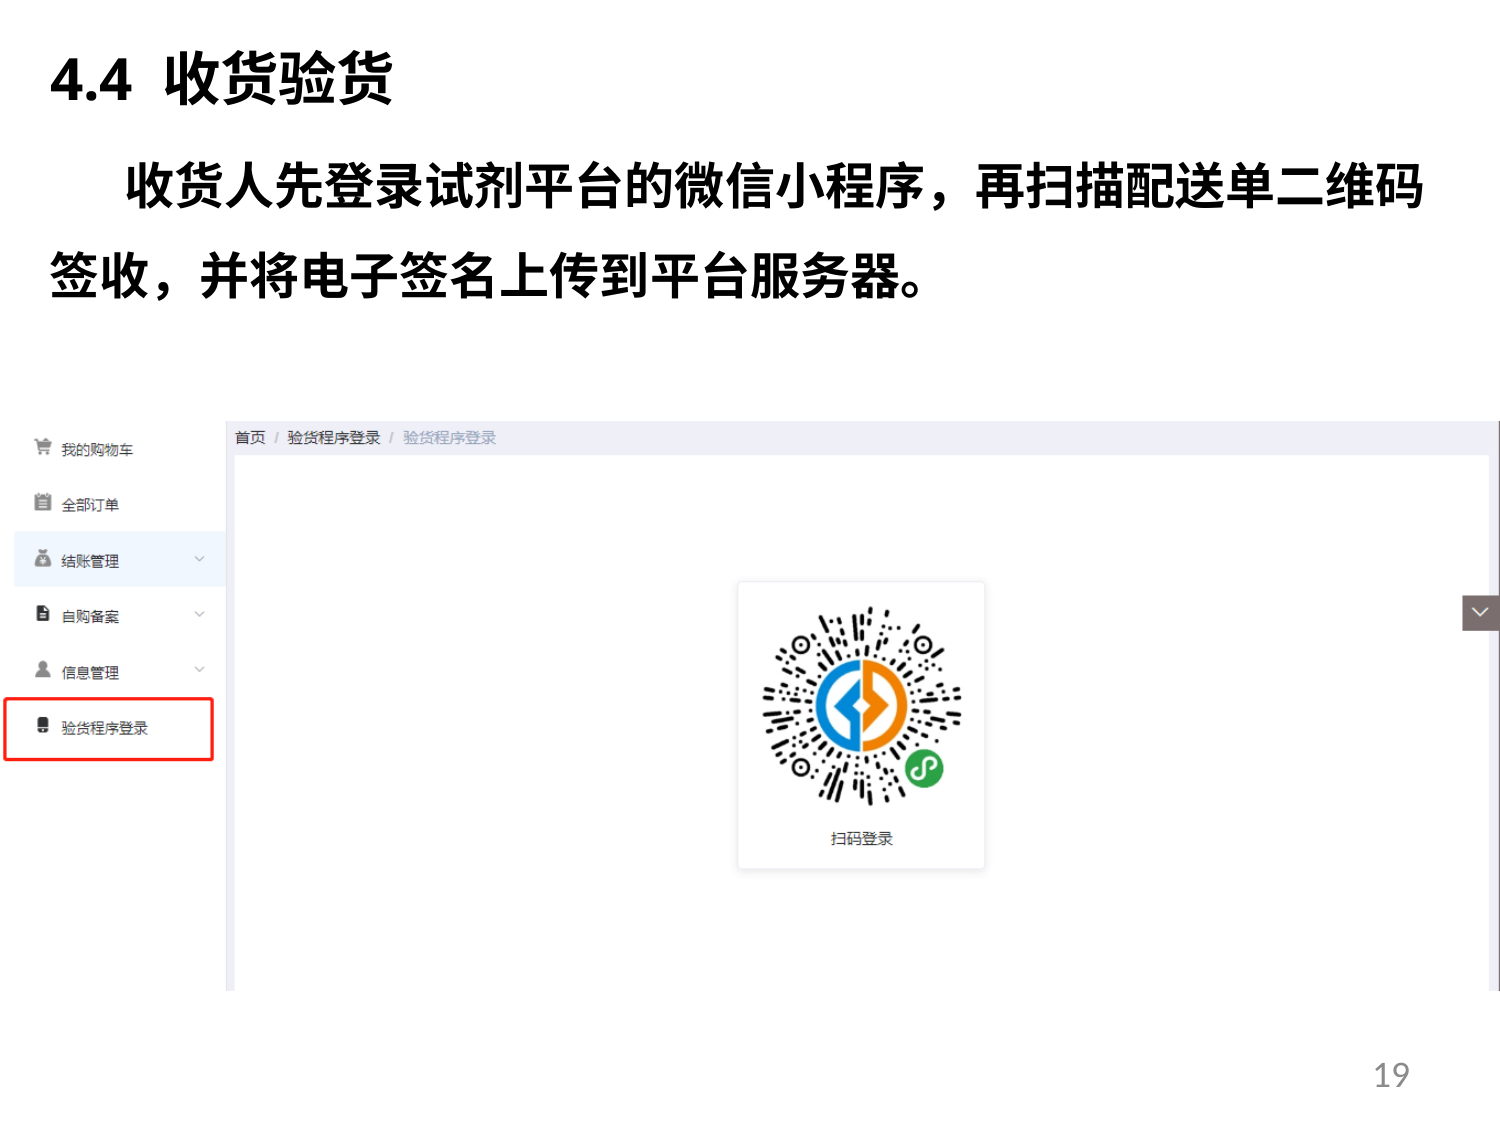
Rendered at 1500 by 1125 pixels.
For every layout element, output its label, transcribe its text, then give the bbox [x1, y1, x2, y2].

text_box 收货人先登录试剂平台的微信小程序，再扫描配送单二维码签收，并将电子签名上传到平台服务器。 [35, 117, 1465, 312]
text_box 4.4 收货验货 [35, 35, 926, 117]
slide_number 19 [1074, 1042, 1425, 1103]
picture [0, 421, 1500, 991]
